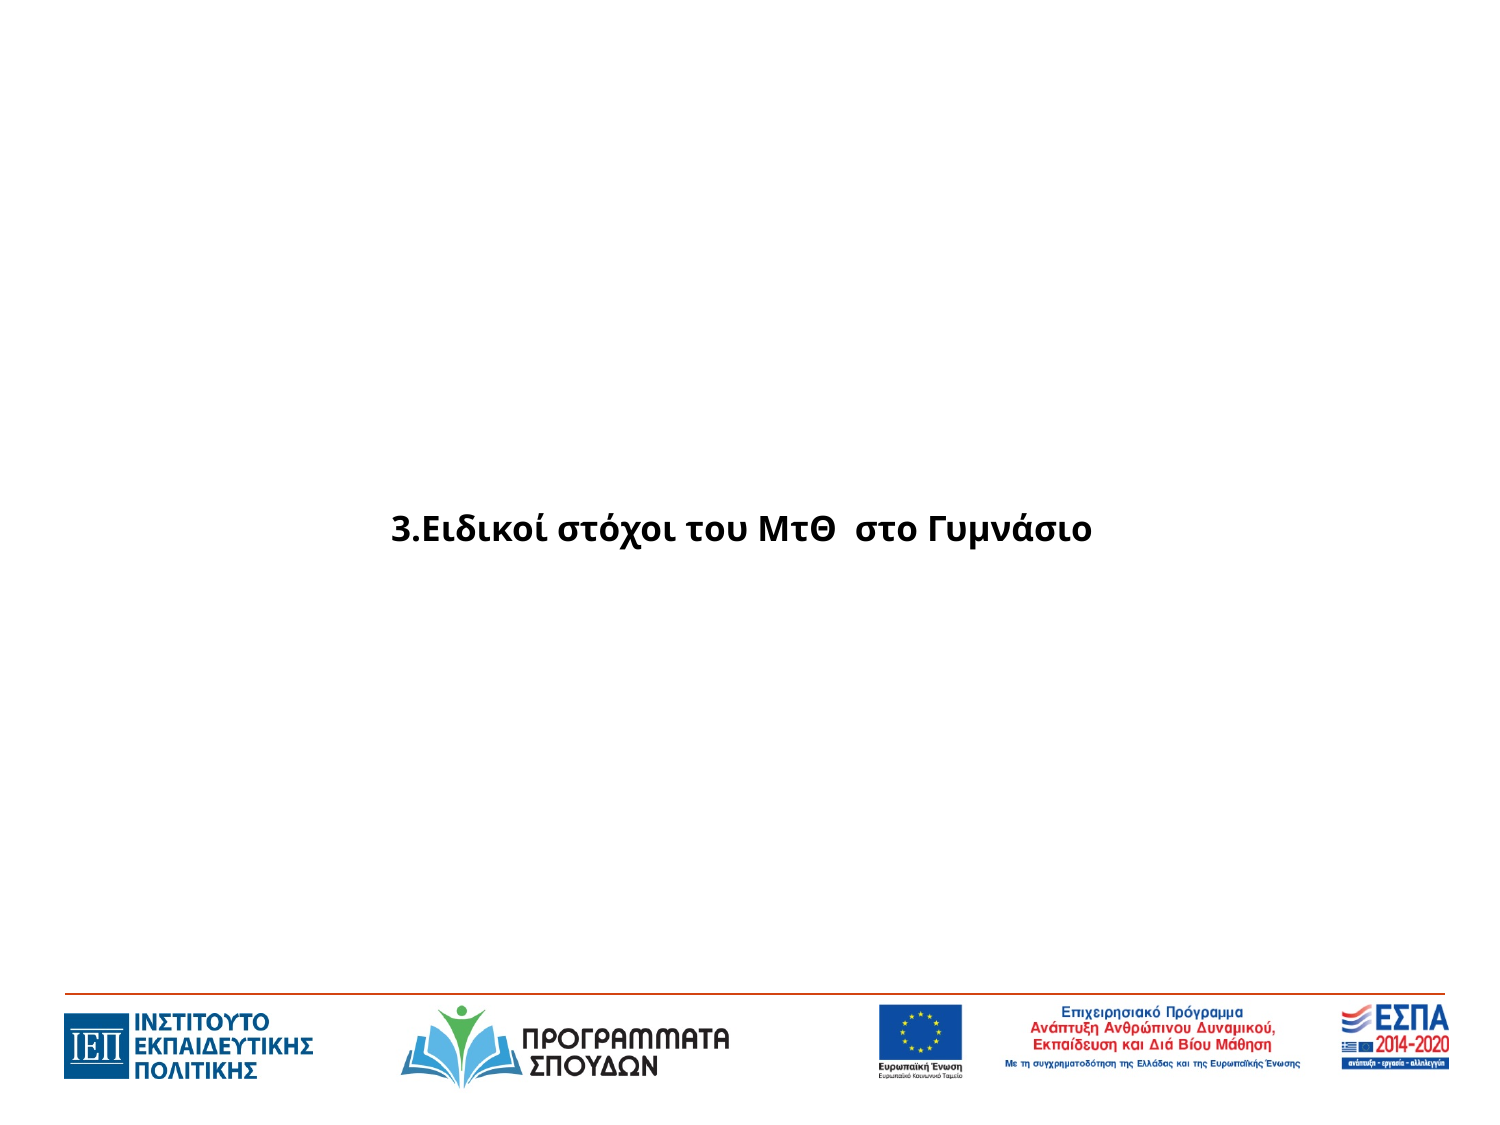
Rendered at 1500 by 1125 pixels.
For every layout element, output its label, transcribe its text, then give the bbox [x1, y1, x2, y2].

picture [879, 1000, 1449, 1079]
title 3.Ειδικοί στόχοι του ΜτΘ στο Γυμνάσιο [100, 456, 1384, 598]
picture [385, 995, 743, 1099]
picture [64, 1013, 313, 1079]
